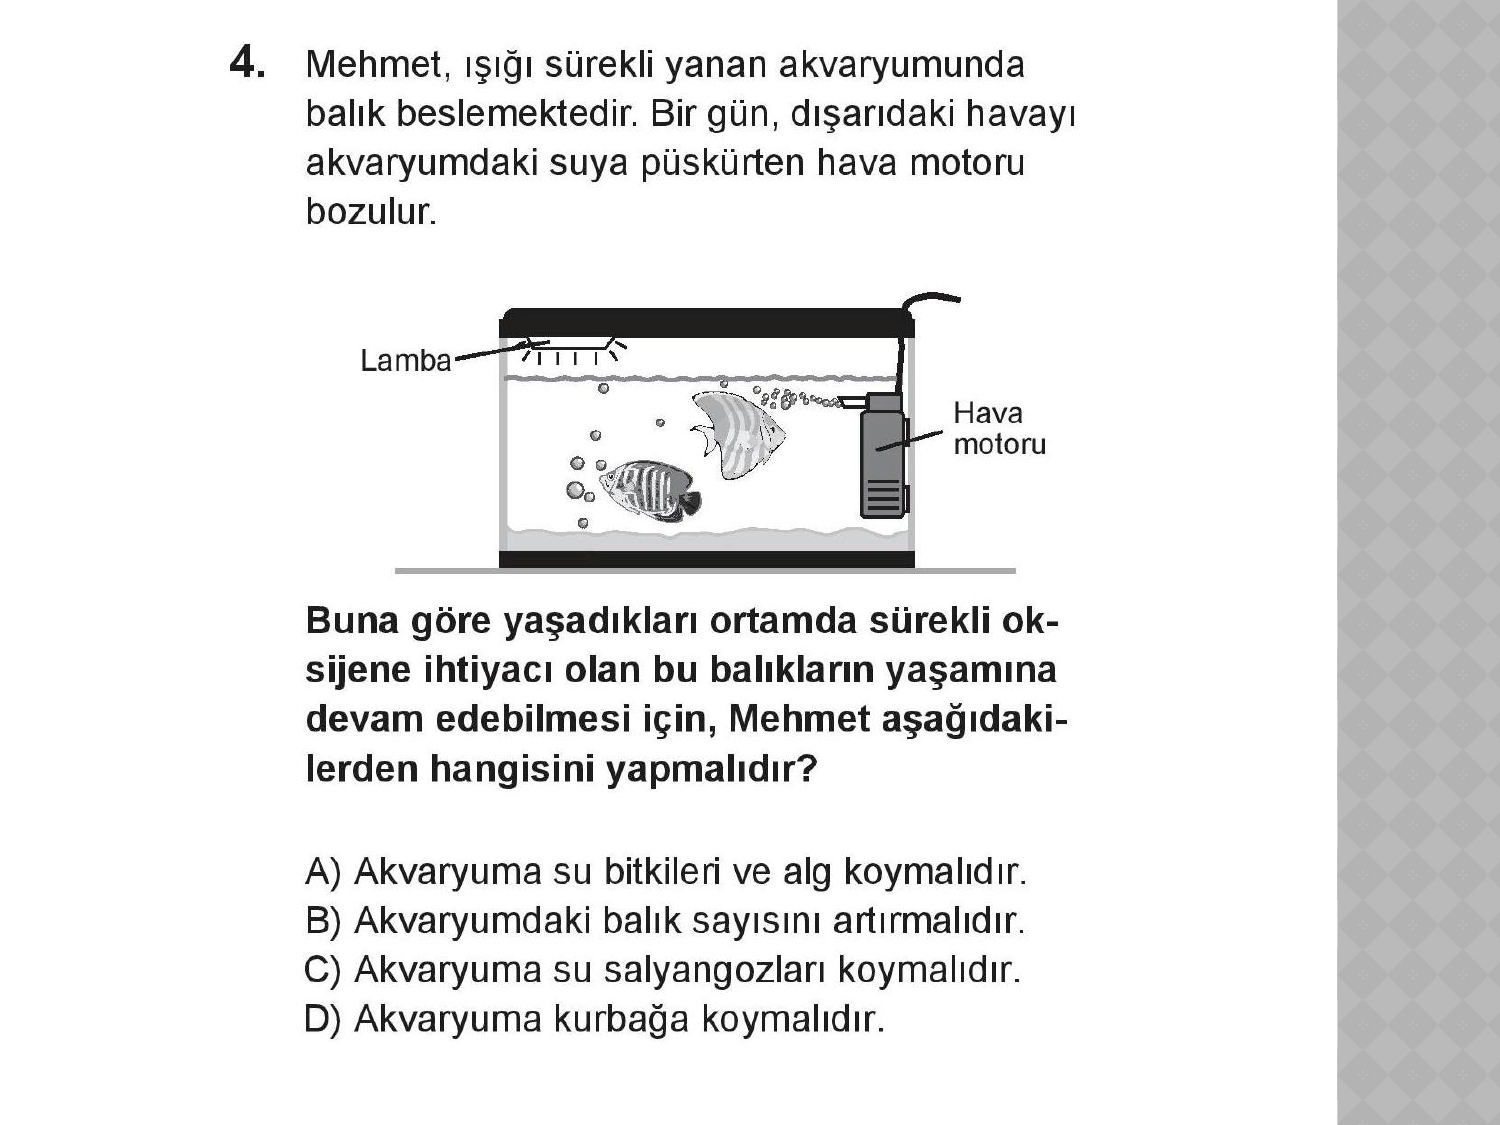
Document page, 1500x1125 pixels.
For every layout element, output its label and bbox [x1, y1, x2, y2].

picture [229, 42, 1082, 1052]
